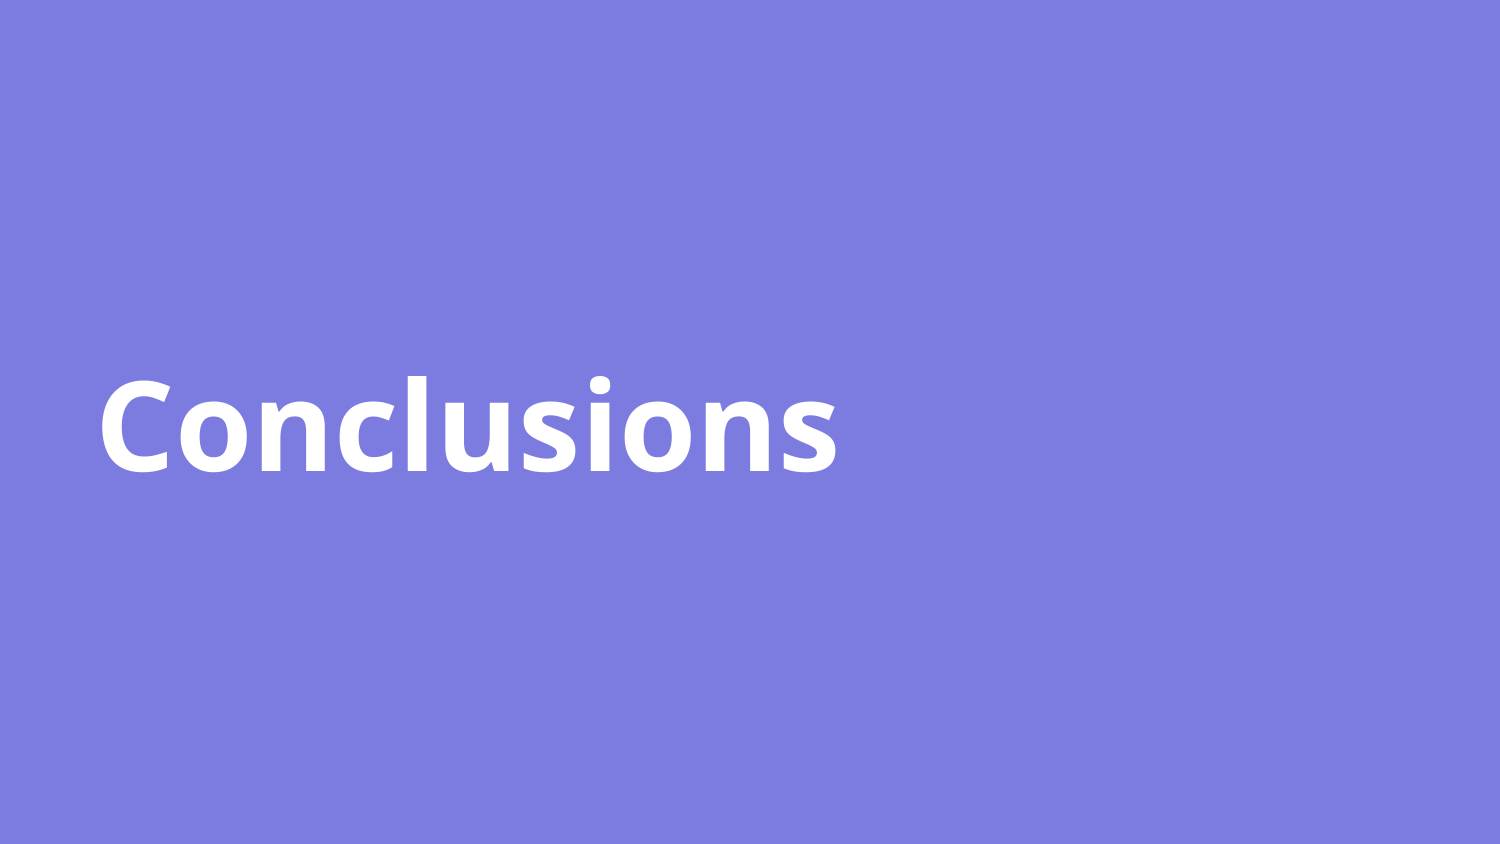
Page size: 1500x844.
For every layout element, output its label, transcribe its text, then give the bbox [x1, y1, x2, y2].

title Conclusions [80, 86, 1003, 758]
